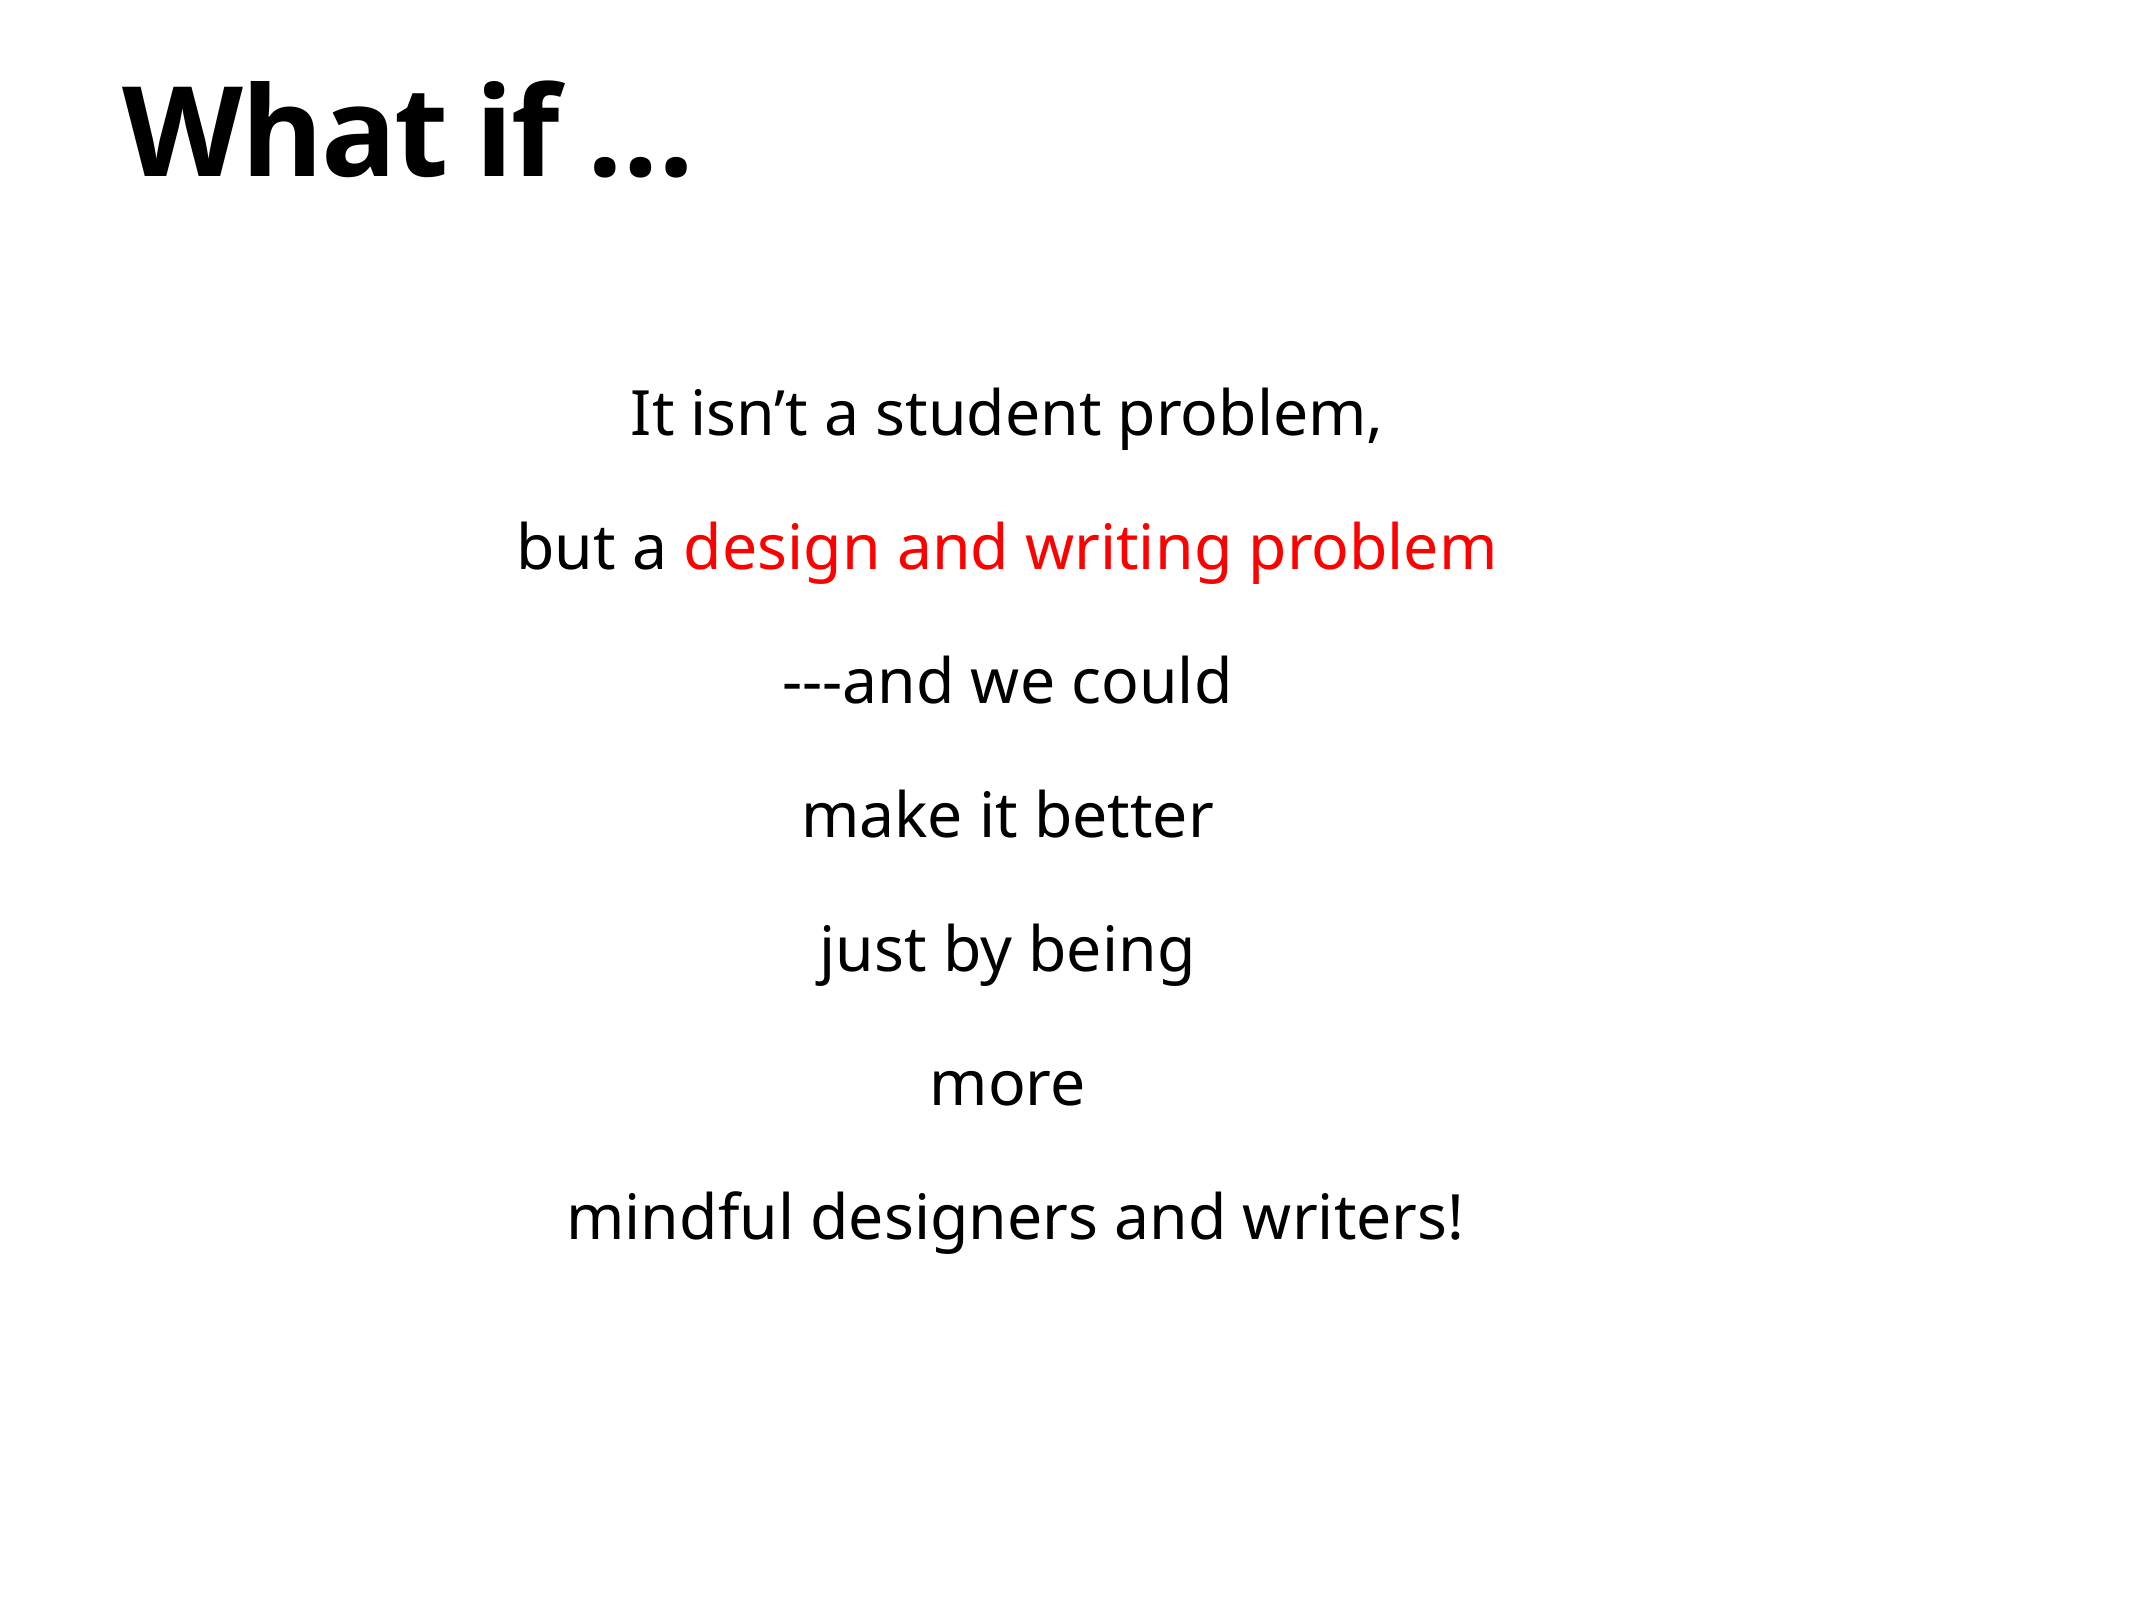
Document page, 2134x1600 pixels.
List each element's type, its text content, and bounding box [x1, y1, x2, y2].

title What if … [114, 71, 2020, 240]
text_box It isn’t a student problem, but a design and writing problem ---and we could make it better just by being more mindful designers and writers! [442, 373, 1589, 1396]
